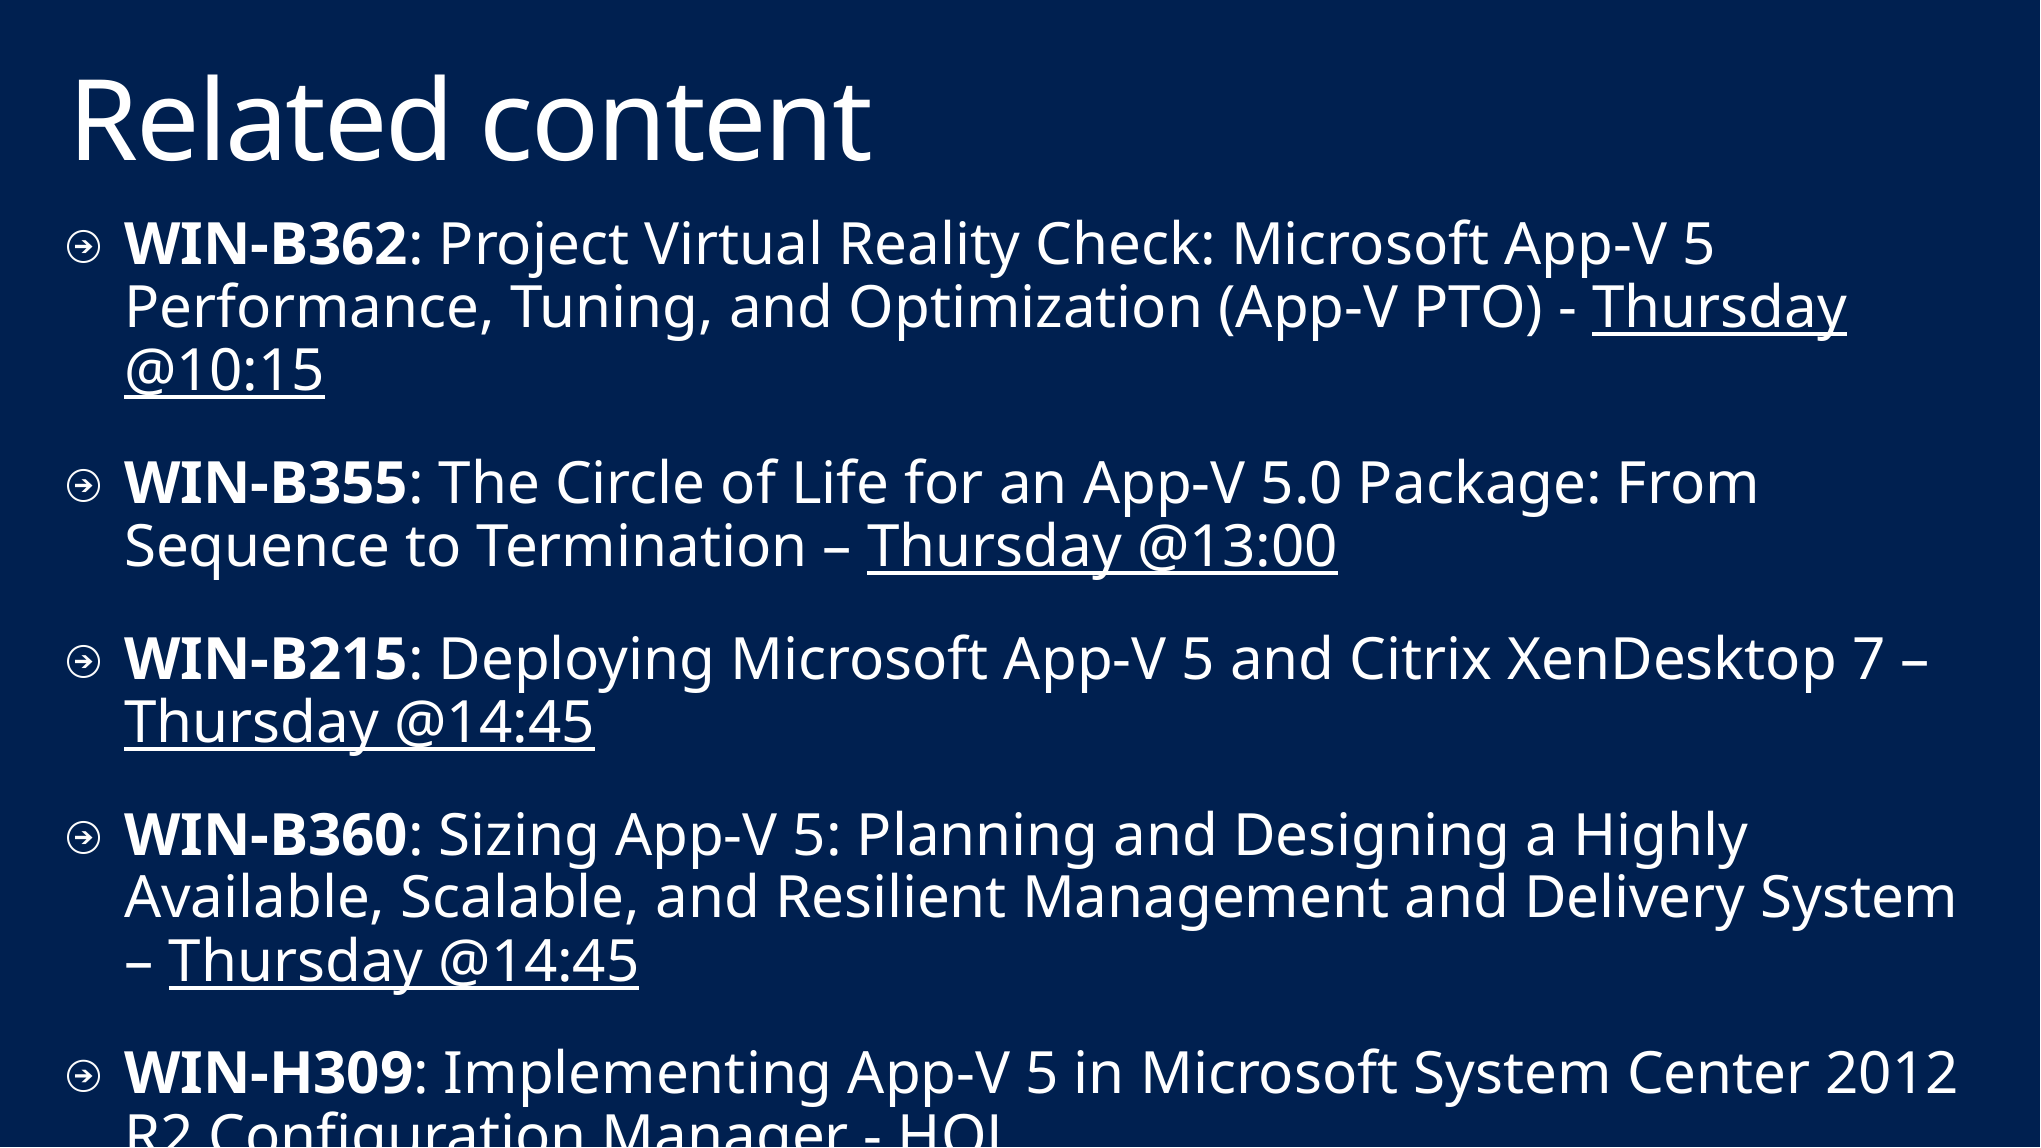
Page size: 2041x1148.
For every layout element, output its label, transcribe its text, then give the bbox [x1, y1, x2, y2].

list WIN-B362: Project Virtual Reality Check: Microsoft App-V 5 Performance, Tuning, and Optimization (App-V PTO) - Thursday @10:15 WIN-B355: The Circle of Life for an App-V 5.0 Package: From Sequence to Termination – Thursday @13:00 WIN-B215: Deploying Microsoft App-V 5 and Citrix XenDesktop 7 – Thursday @14:45 WIN-B360: Sizing App-V 5: Planning and Designing a Highly Available, Scalable, and Resilient Management and Delivery System – Thursday @14:45 WIN-H309: Implementing App-V 5 in Microsoft System Center 2012 R2 Configuration Manager - HOL [43, 199, 2024, 1068]
picture [67, 221, 109, 263]
picture [67, 636, 109, 678]
picture [67, 460, 109, 502]
picture [67, 812, 109, 854]
title Related content [45, 48, 1996, 199]
picture [67, 1051, 109, 1092]
